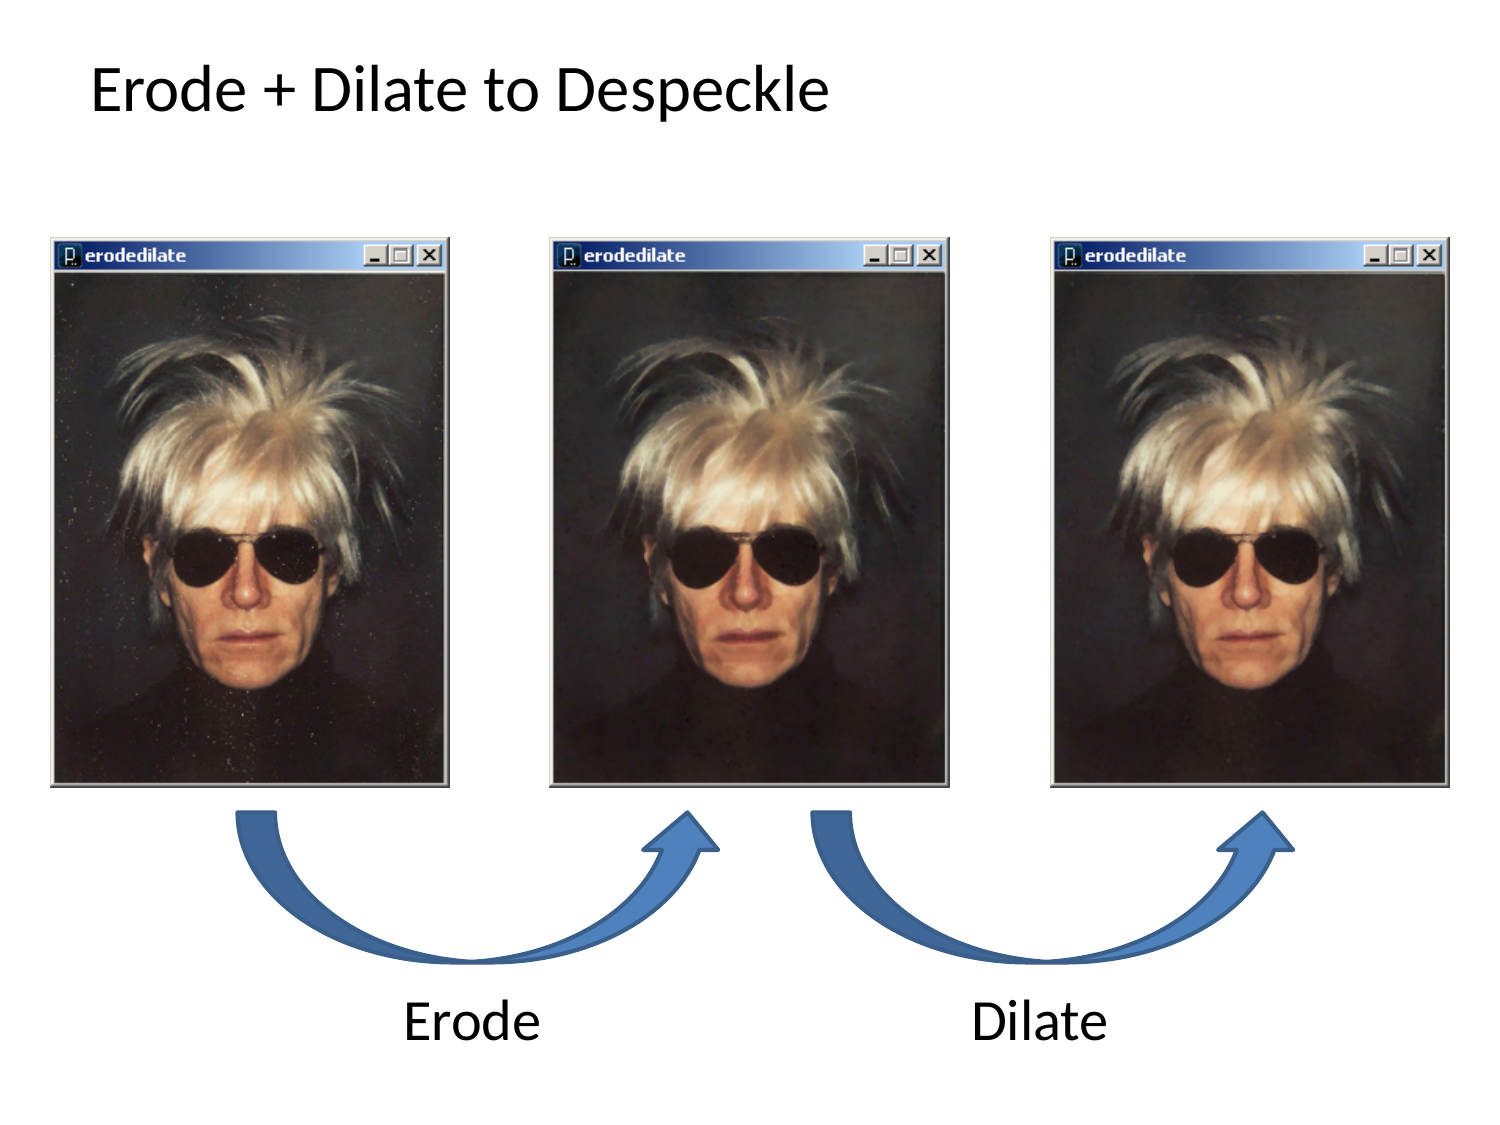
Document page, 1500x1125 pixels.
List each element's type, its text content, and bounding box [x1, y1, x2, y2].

list Erode + Dilate to Despeckle [75, 37, 1425, 213]
text_box Erode [388, 975, 557, 1060]
text_box [235, 810, 721, 965]
picture [49, 237, 451, 788]
text_box Dilate [956, 975, 1124, 1060]
picture [549, 237, 951, 788]
picture [1049, 237, 1451, 788]
text_box [810, 810, 1296, 965]
